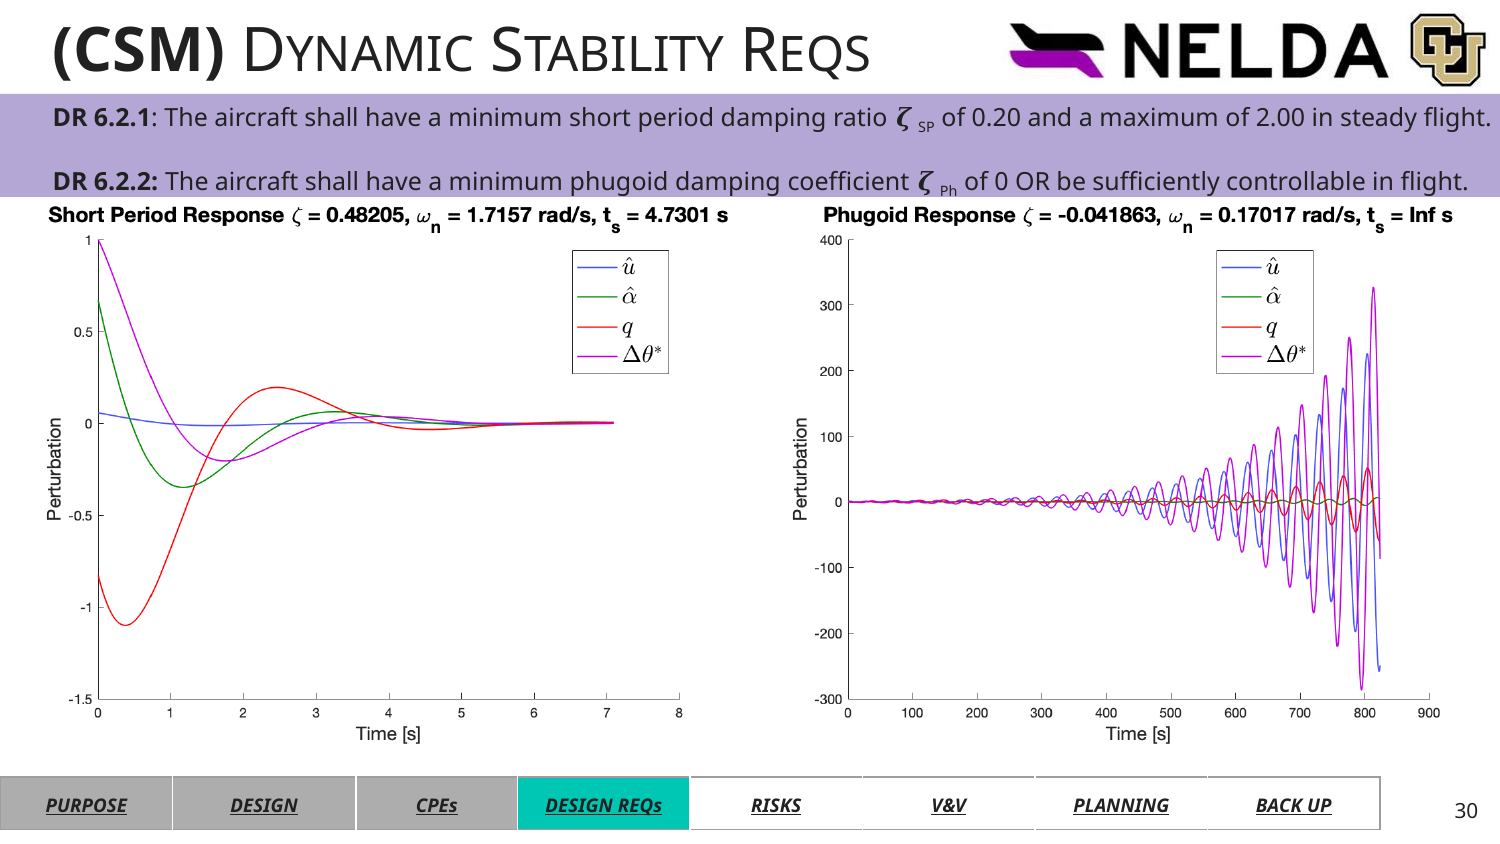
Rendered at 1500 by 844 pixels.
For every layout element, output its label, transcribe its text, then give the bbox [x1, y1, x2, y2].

table_header DESIGN [173, 778, 355, 829]
table_header CPEs [357, 778, 517, 829]
table_header BACK UP [1208, 778, 1379, 829]
title (CSM) DYNAMIC STABILITY REQS [0, 0, 1398, 93]
table_header V&V [863, 778, 1034, 829]
text_box DR 6.2.1: The aircraft shall have a minimum short period damping ratio 𝜻 SP of 0.20 and a maximum of 2.00 in steady flight. DR 6.2.2: The aircraft shall have a minimum phugoid damping coefficient 𝜻 Ph of 0 OR be sufficiently controllable in flight. [0, 93, 1500, 196]
picture [1398, 0, 1500, 93]
slide_number 30 [1432, 779, 1500, 844]
table_header RISKS [691, 778, 862, 829]
table_header DESIGN REQs [518, 778, 689, 829]
table_header PLANNING [1036, 778, 1207, 829]
picture [0, 197, 1500, 844]
table_header PURPOSE [1, 778, 172, 829]
